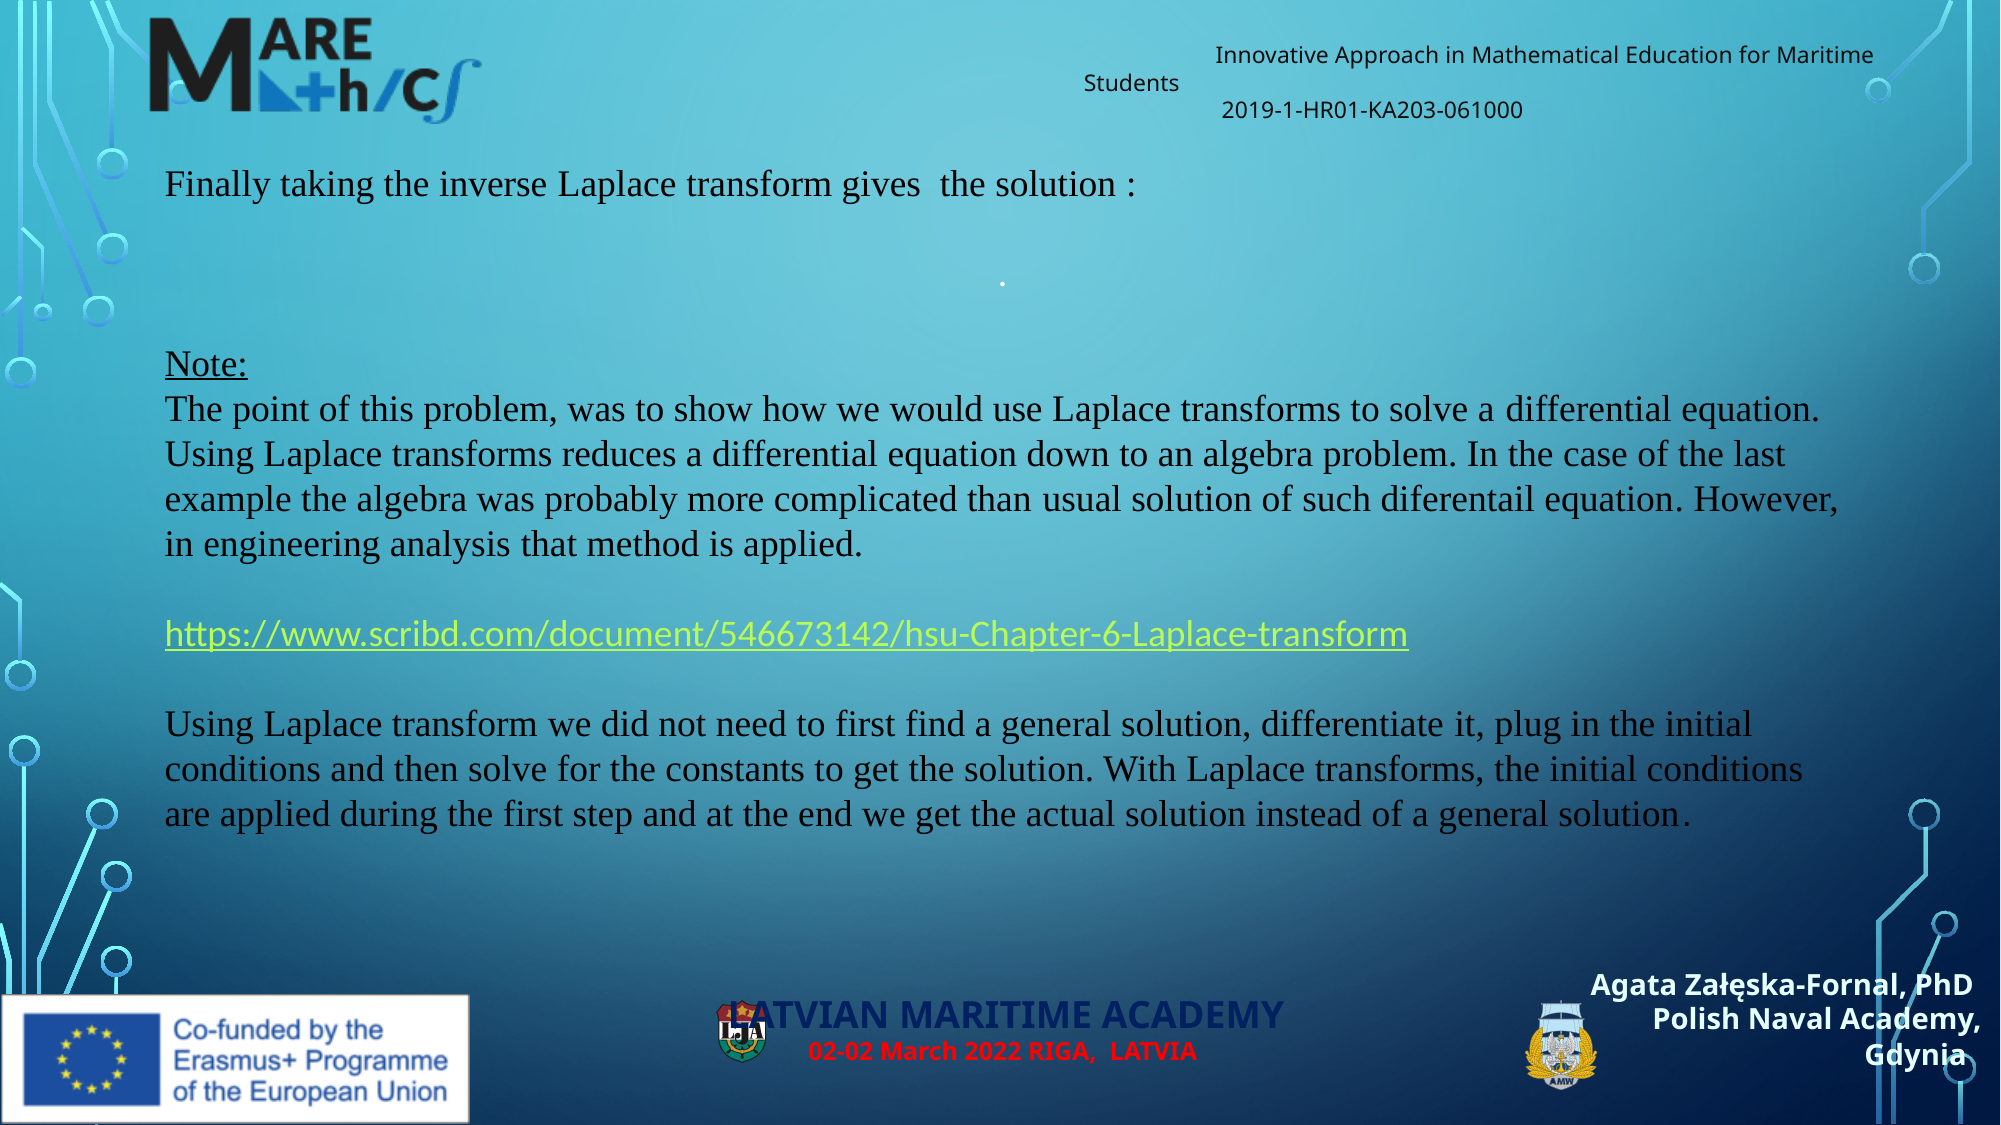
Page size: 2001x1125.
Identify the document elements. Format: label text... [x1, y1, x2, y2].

picture [715, 999, 768, 1064]
text_box Latvian Maritime Academy 02-02 March 2022 RIGA, LATVIA [501, 983, 1511, 1074]
picture [1525, 999, 1598, 1090]
picture [149, 16, 482, 124]
picture [0, 993, 470, 1125]
text_box Agata Załęska-Fornal, PhD Polish Naval Academy, Gdynia [1525, 923, 1997, 1125]
text_box Innovative Approach in Mathematical Education for Maritime Students 2019-1-HR01-KA203-061000 [1068, 33, 1986, 131]
